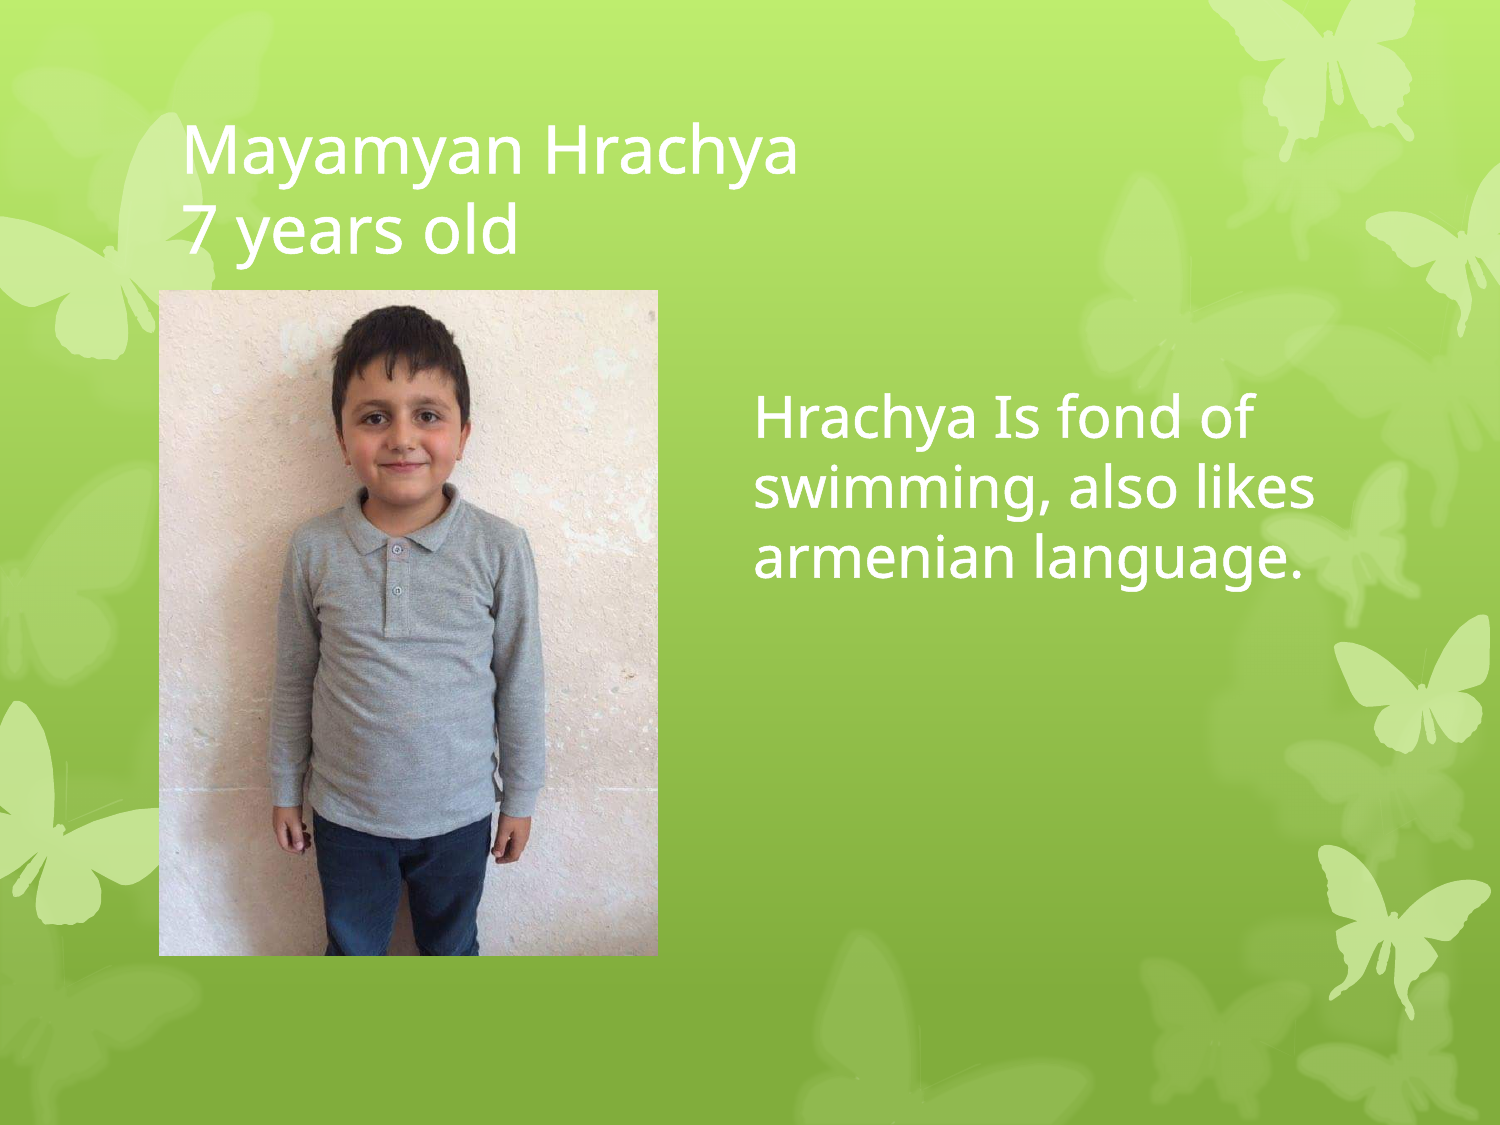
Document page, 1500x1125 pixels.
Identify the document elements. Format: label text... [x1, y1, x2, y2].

title Mayamyan Hrachya 7 years old [165, 110, 1335, 263]
text_box Hrachya Is fond of swimming, also likes armenian language. [738, 371, 1436, 597]
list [158, 290, 659, 957]
